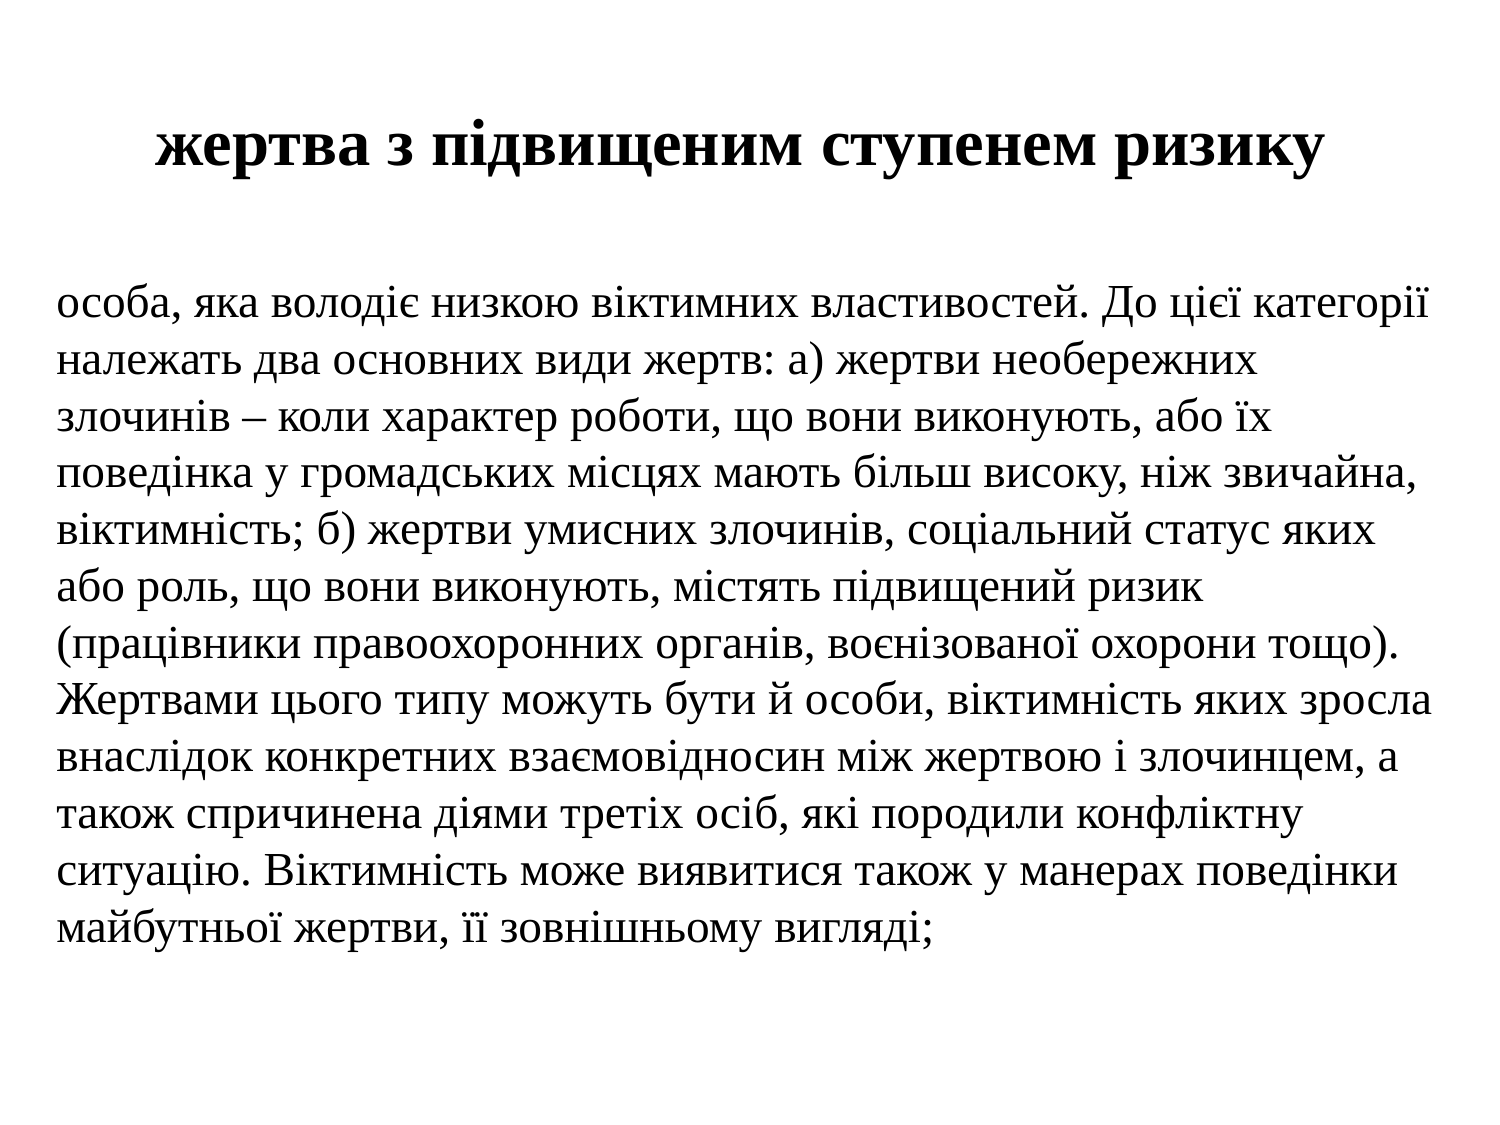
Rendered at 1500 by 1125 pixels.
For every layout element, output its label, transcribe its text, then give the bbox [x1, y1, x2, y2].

title жертва з підвищеним ступенем ризику [75, 45, 1425, 233]
list особа, яка володіє низкою віктимних властивостей. До цієї категорії належать два основних види жертв: а) жертви необережних злочинів – коли характер роботи, що вони виконують, або їх поведінка у громадських місцях мають більш високу, ніж звичайна, віктимність; б) жертви умисних злочинів, соціальний статус яких або роль, що вони виконують, містять підвищений ризик (працівники правоохоронних органів, воєнізованої охорони тощо). Жертвами цього типу можуть бути й особи, віктимність яких зросла внаслідок конкретних взаємовідносин між жертвою і злочинцем, а також спричинена діями третіх осіб, які породили конфліктну ситуацію. Віктимність може виявитися також у манерах поведінки майбутньої жертви, її зовнішньому вигляді; [41, 262, 1459, 1005]
